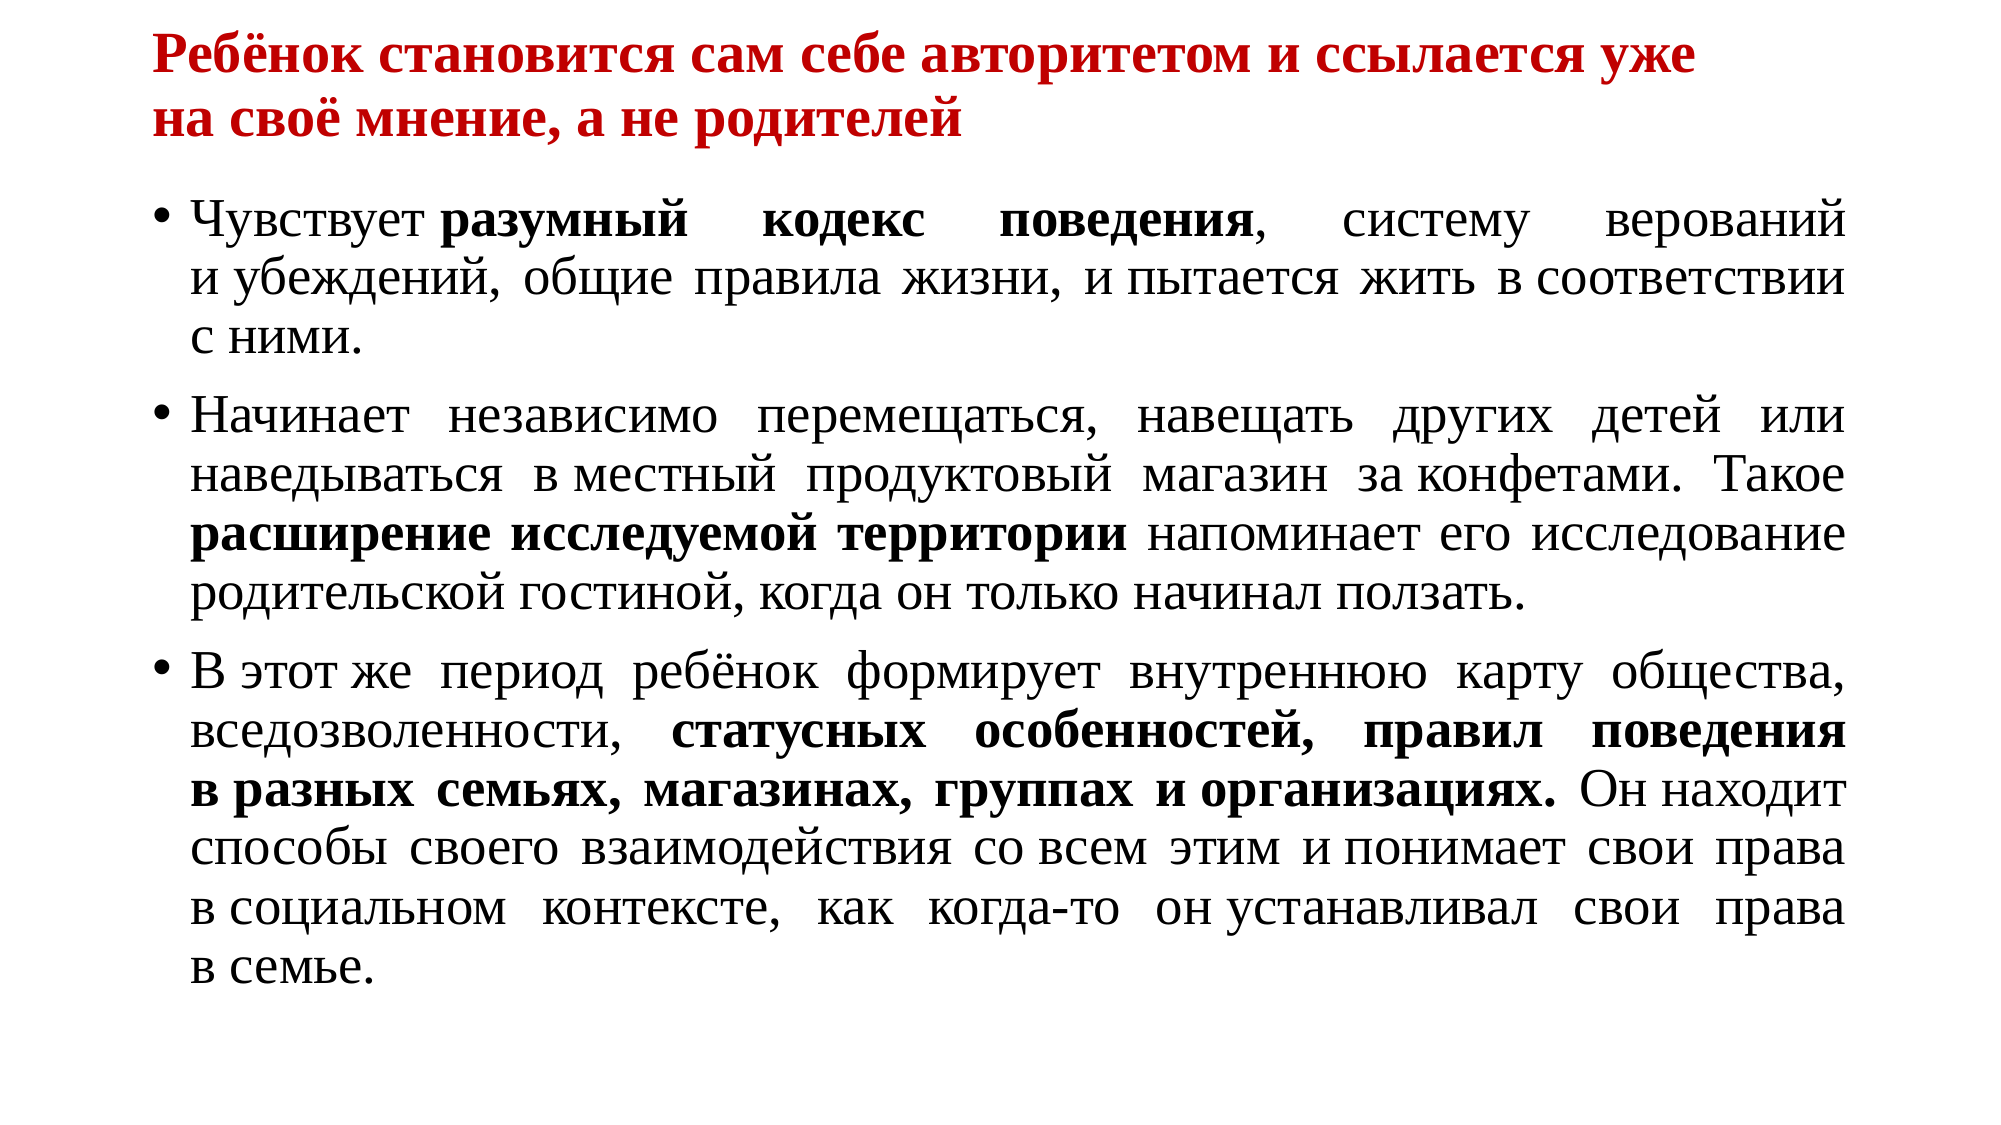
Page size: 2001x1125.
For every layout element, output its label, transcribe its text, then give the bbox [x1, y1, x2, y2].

title Ребёнок становится сам себе авторитетом и ссылается уже на своё мнение, а не родителей [137, 59, 1863, 181]
list Чувствует разумный кодекс поведения, систему верований и убеждений, общие правила жизни, и пытается жить в соответствии с ними. Начинает независимо перемещаться, навещать других детей или наведываться в местный продуктовый магазин за конфетами. Такое расширение исследуемой территории напоминает его исследование родительской гостиной, когда он только начинал ползать. В этот же период ребёнок формирует внутреннюю карту общества, вседозволенности, статусных особенностей, правил поведения в разных семьях, магазинах, группах и организациях. Он находит способы своего взаимодействия со всем этим и понимает свои права в социальном контексте, как когда-то он устанавливал свои права в семье. [137, 181, 1863, 1014]
